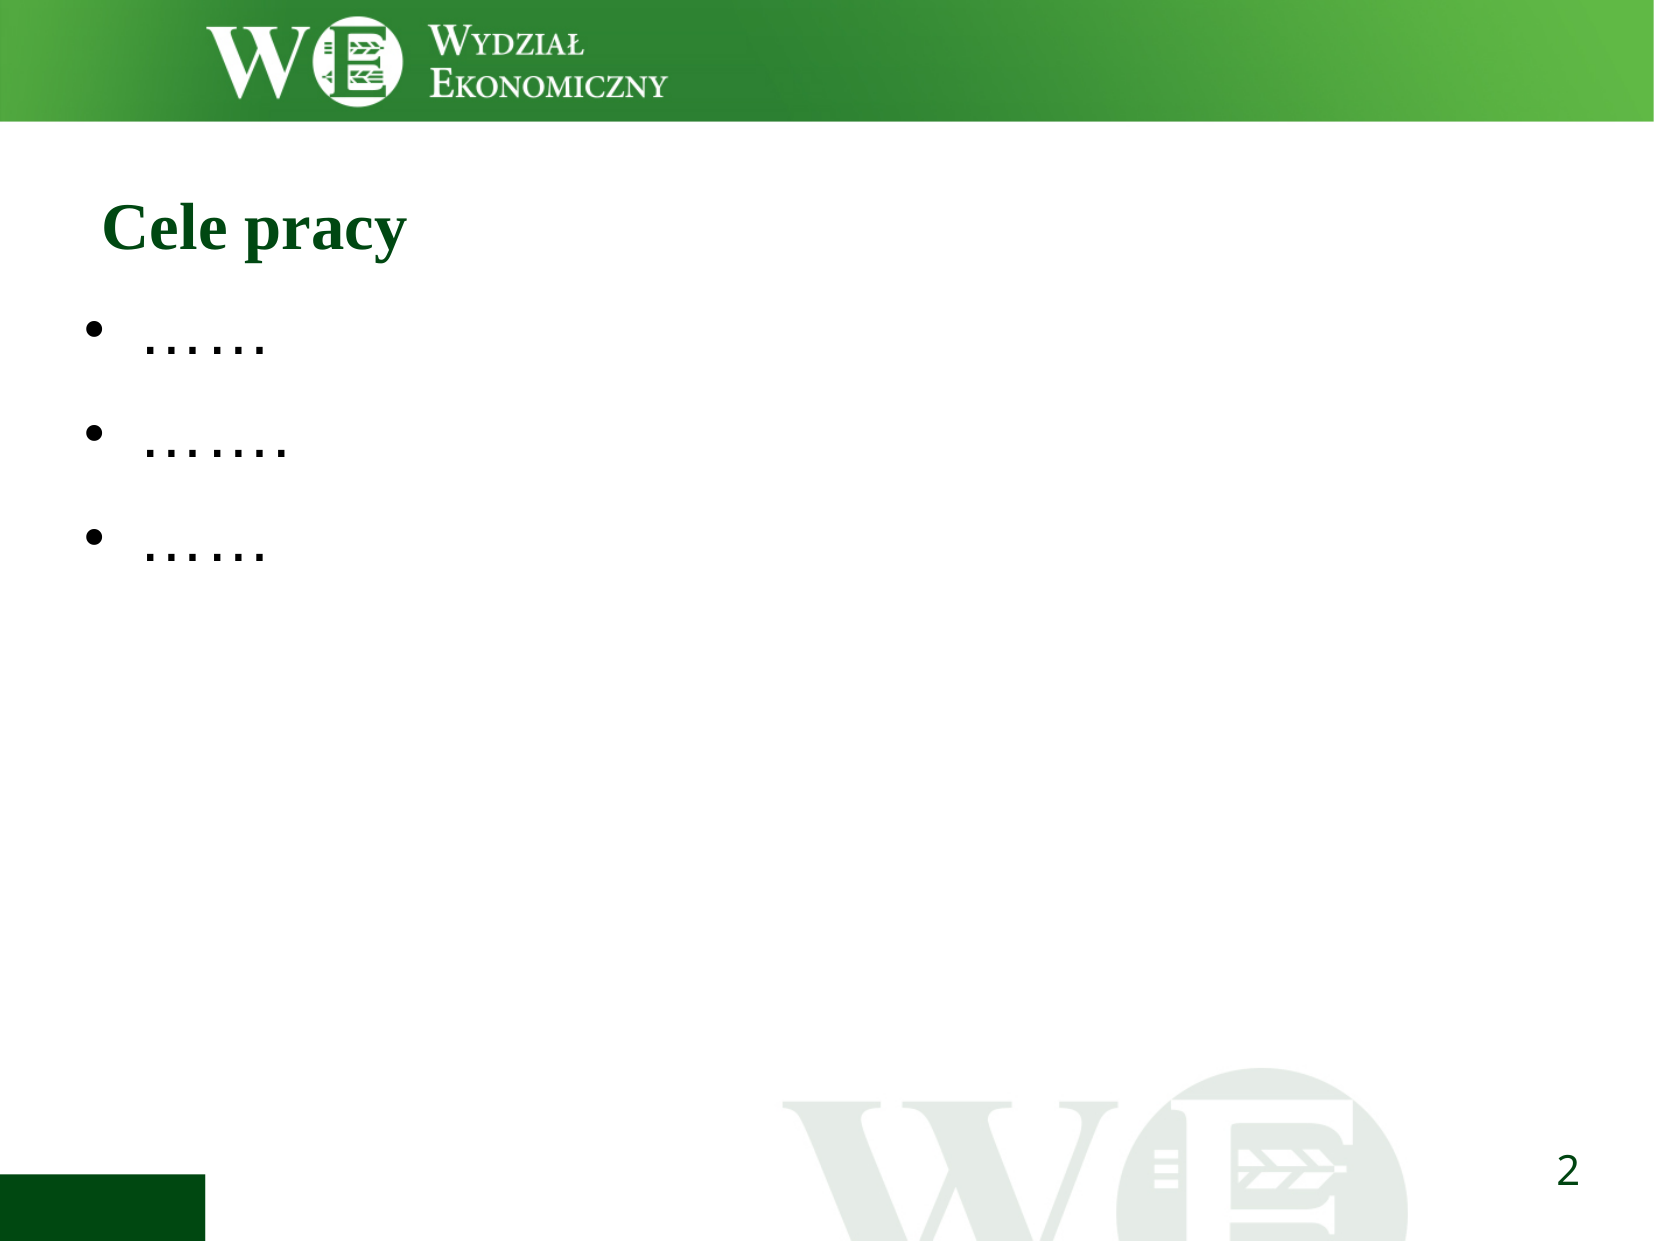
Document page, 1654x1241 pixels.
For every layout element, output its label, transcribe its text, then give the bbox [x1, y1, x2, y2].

picture [0, 0, 1654, 1241]
list …… ……. …… [82, 290, 1571, 1109]
text_box 2 [1541, 1135, 1638, 1206]
title Cele pracy [101, 123, 1590, 331]
